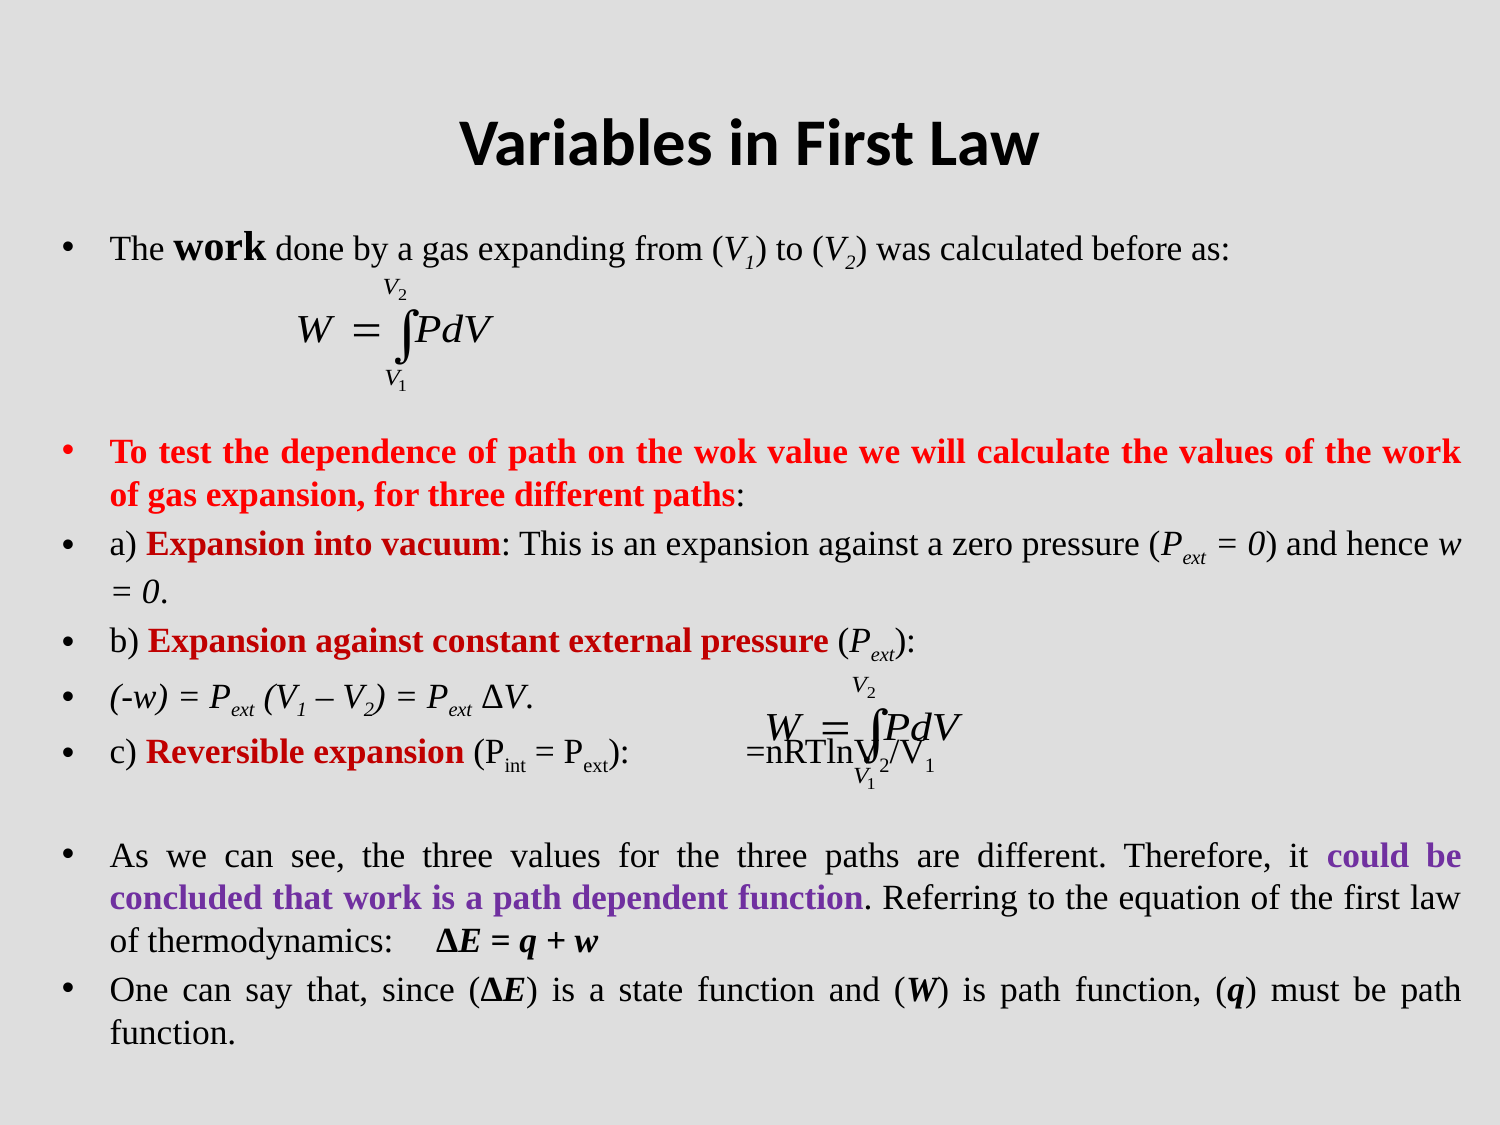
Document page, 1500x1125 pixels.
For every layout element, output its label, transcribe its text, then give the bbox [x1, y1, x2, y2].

title Variables in First Law [75, 45, 1425, 210]
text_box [761, 667, 973, 798]
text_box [292, 269, 505, 399]
list The work done by a gas expanding from (V1) to (V2) was calculated before as: To test the dependence of path on the wok value we will calculate the values of the work of gas expansion, for three different paths: a) Expansion into vacuum: This is an expansion against a zero pressure (Pext = 0) and hence w = 0. b) Expansion against constant external pressure (Pext): (-w) = Pext (V1 – V2) = Pext ΔV. c) Reversible expansion (Pint = Pext): =nRTlnV2/V1 As we can see, the three values for the three paths are different. Therefore, it could be concluded that work is a path dependent function. Referring to the equation of the first law of thermodynamics: ΔE = q + w One can say that, since (ΔE) is a state function and (W) is path function, (q) must be path function. [46, 210, 1477, 1067]
